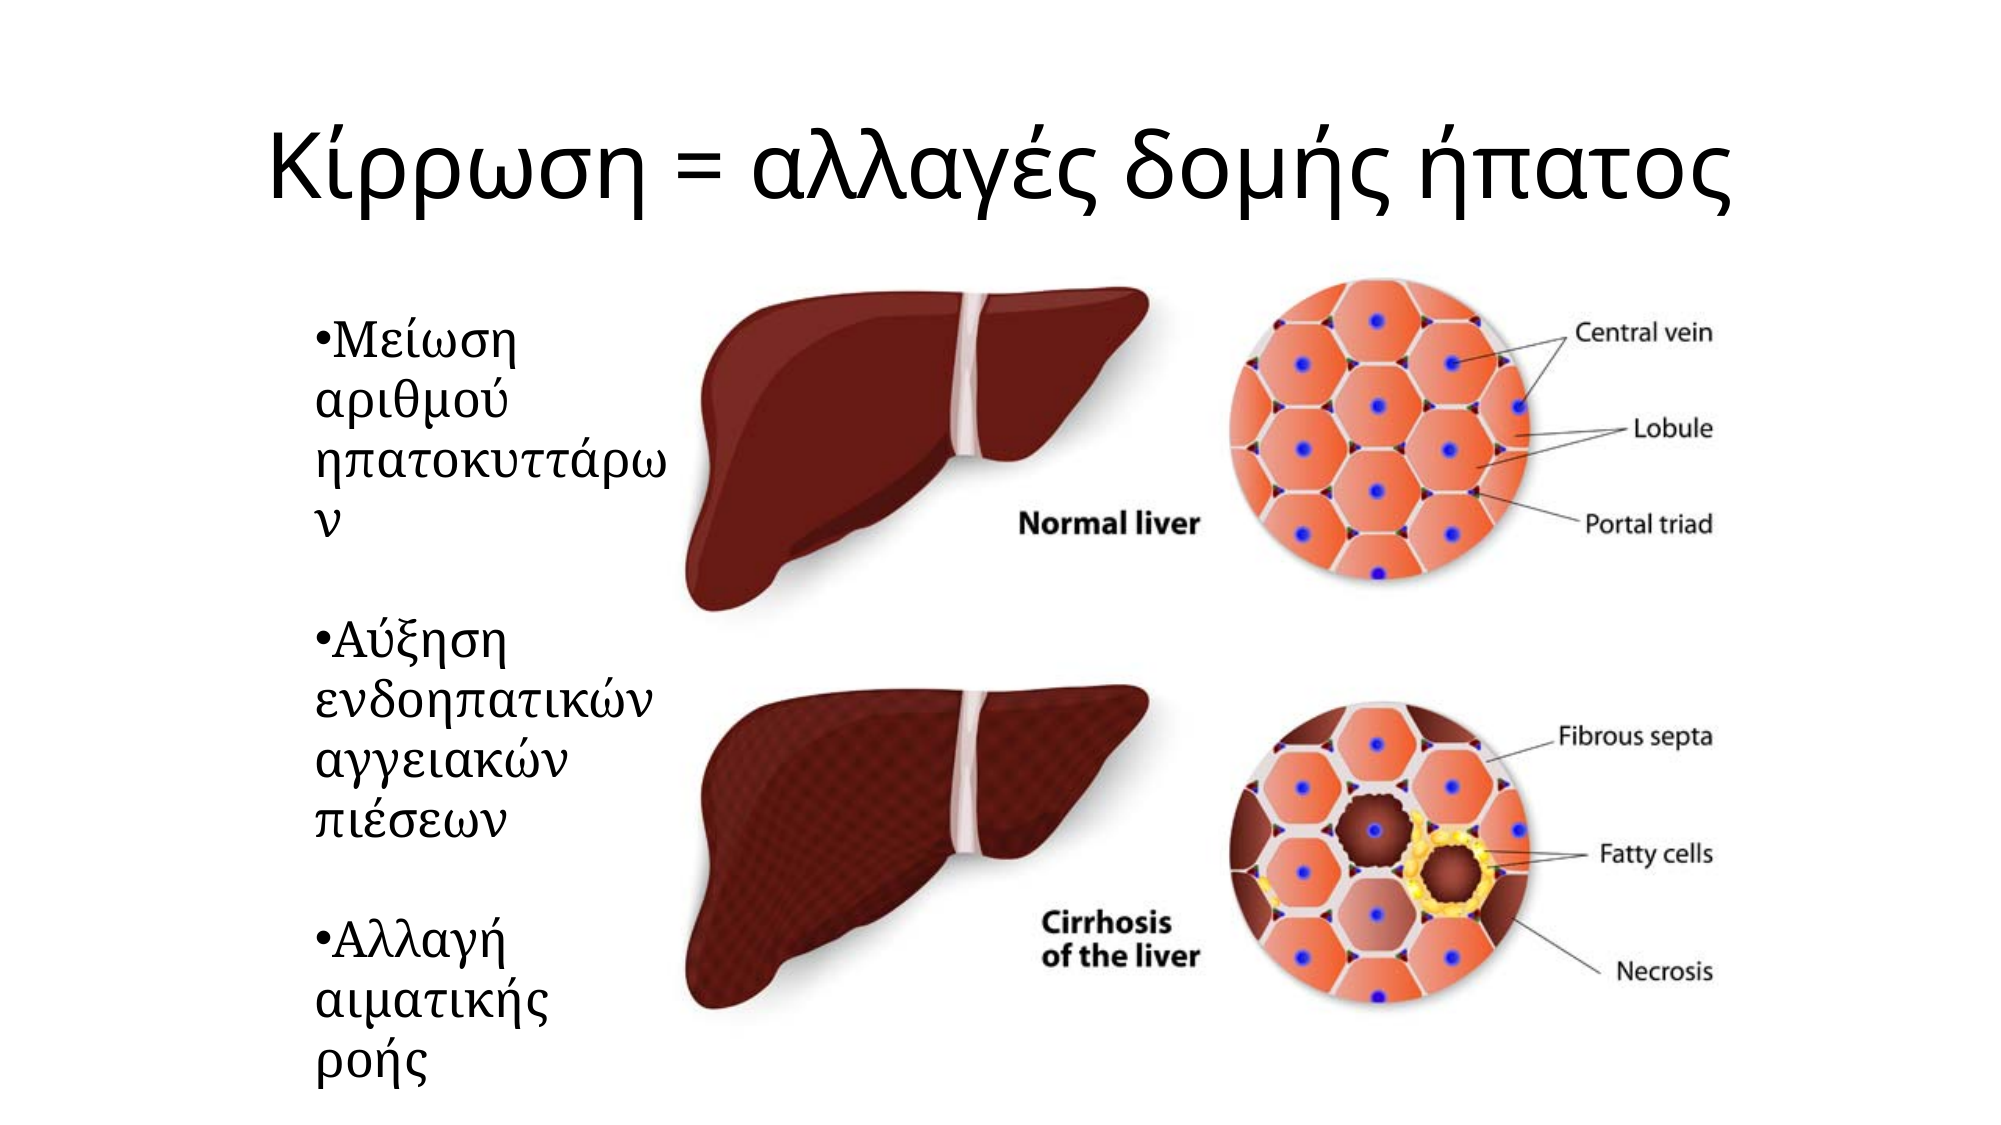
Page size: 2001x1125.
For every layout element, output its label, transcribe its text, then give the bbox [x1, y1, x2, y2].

text_box Μείωση αριθμού ηπατοκυττάρων Αύξηση ενδοηπατικών αγγειακών πιέσεων Αλλαγή αιματικής ροής [299, 299, 688, 1095]
title Κίρρωση = αλλαγές δομής ήπατος [137, 59, 1863, 278]
picture [656, 237, 1751, 1054]
